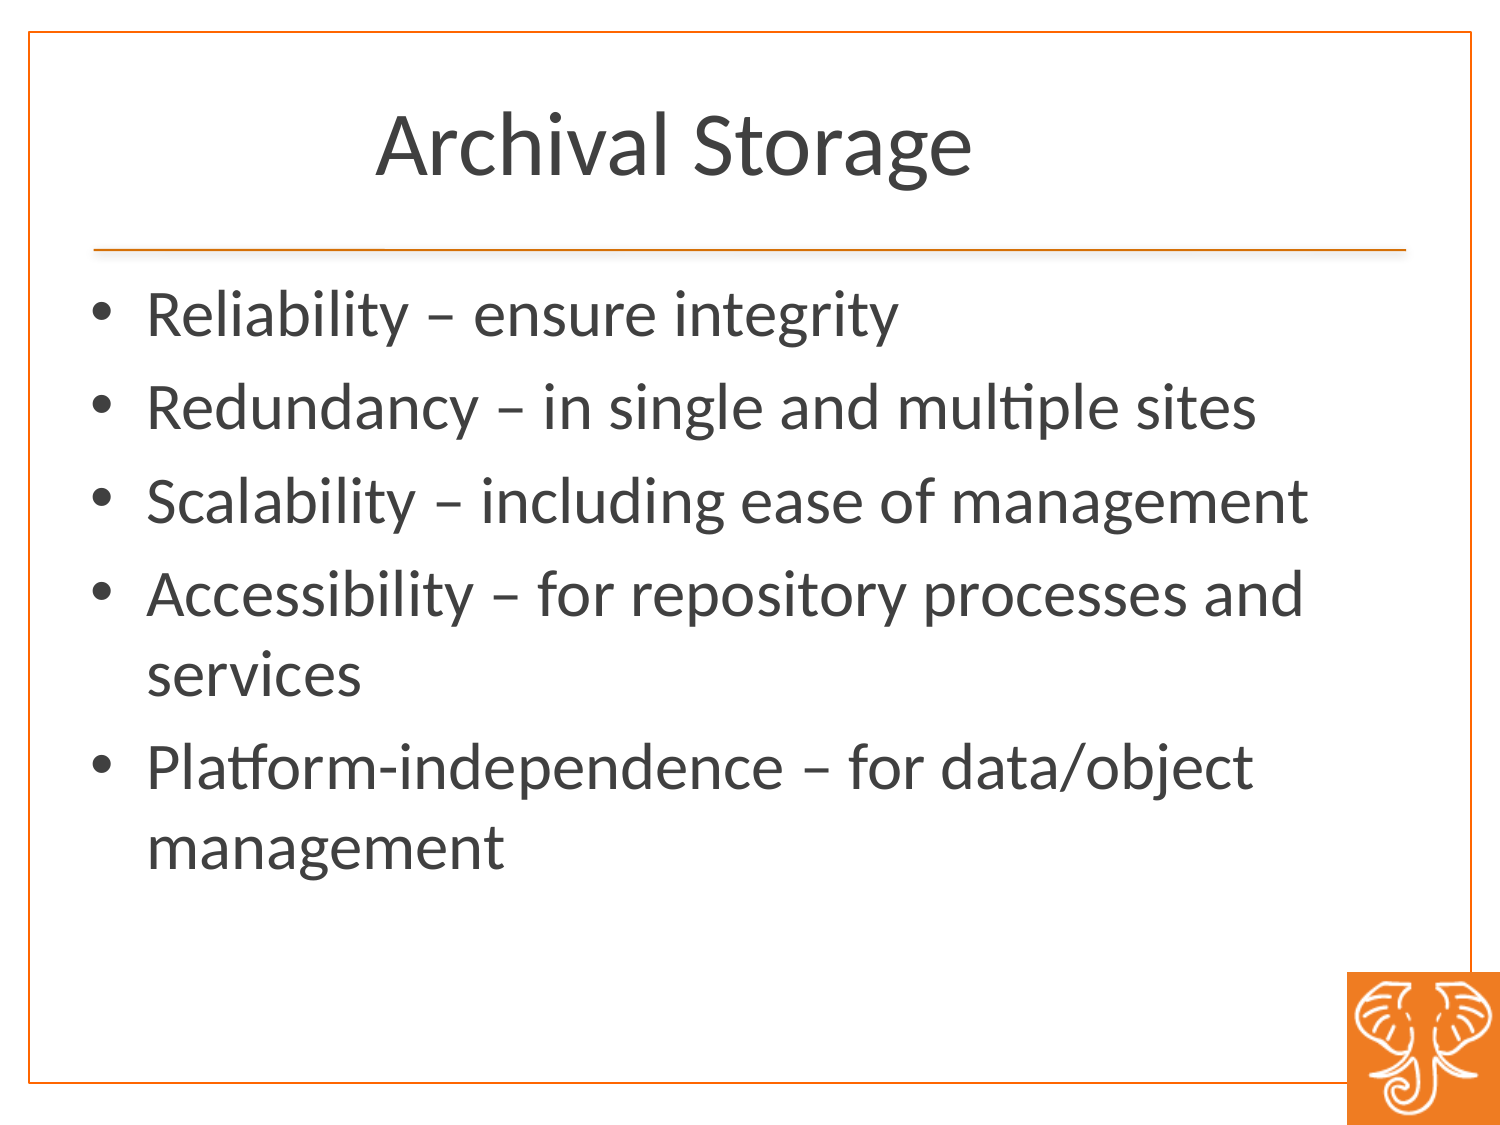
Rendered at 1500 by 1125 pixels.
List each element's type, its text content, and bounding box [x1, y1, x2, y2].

list Reliability – ensure integrity Redundancy – in single and multiple sites Scalability – including ease of management Accessibility – for repository processes and services Platform-independence – for data/object management [75, 262, 1425, 1066]
picture [1347, 972, 1500, 1125]
title Archival Storage [75, 45, 1425, 233]
